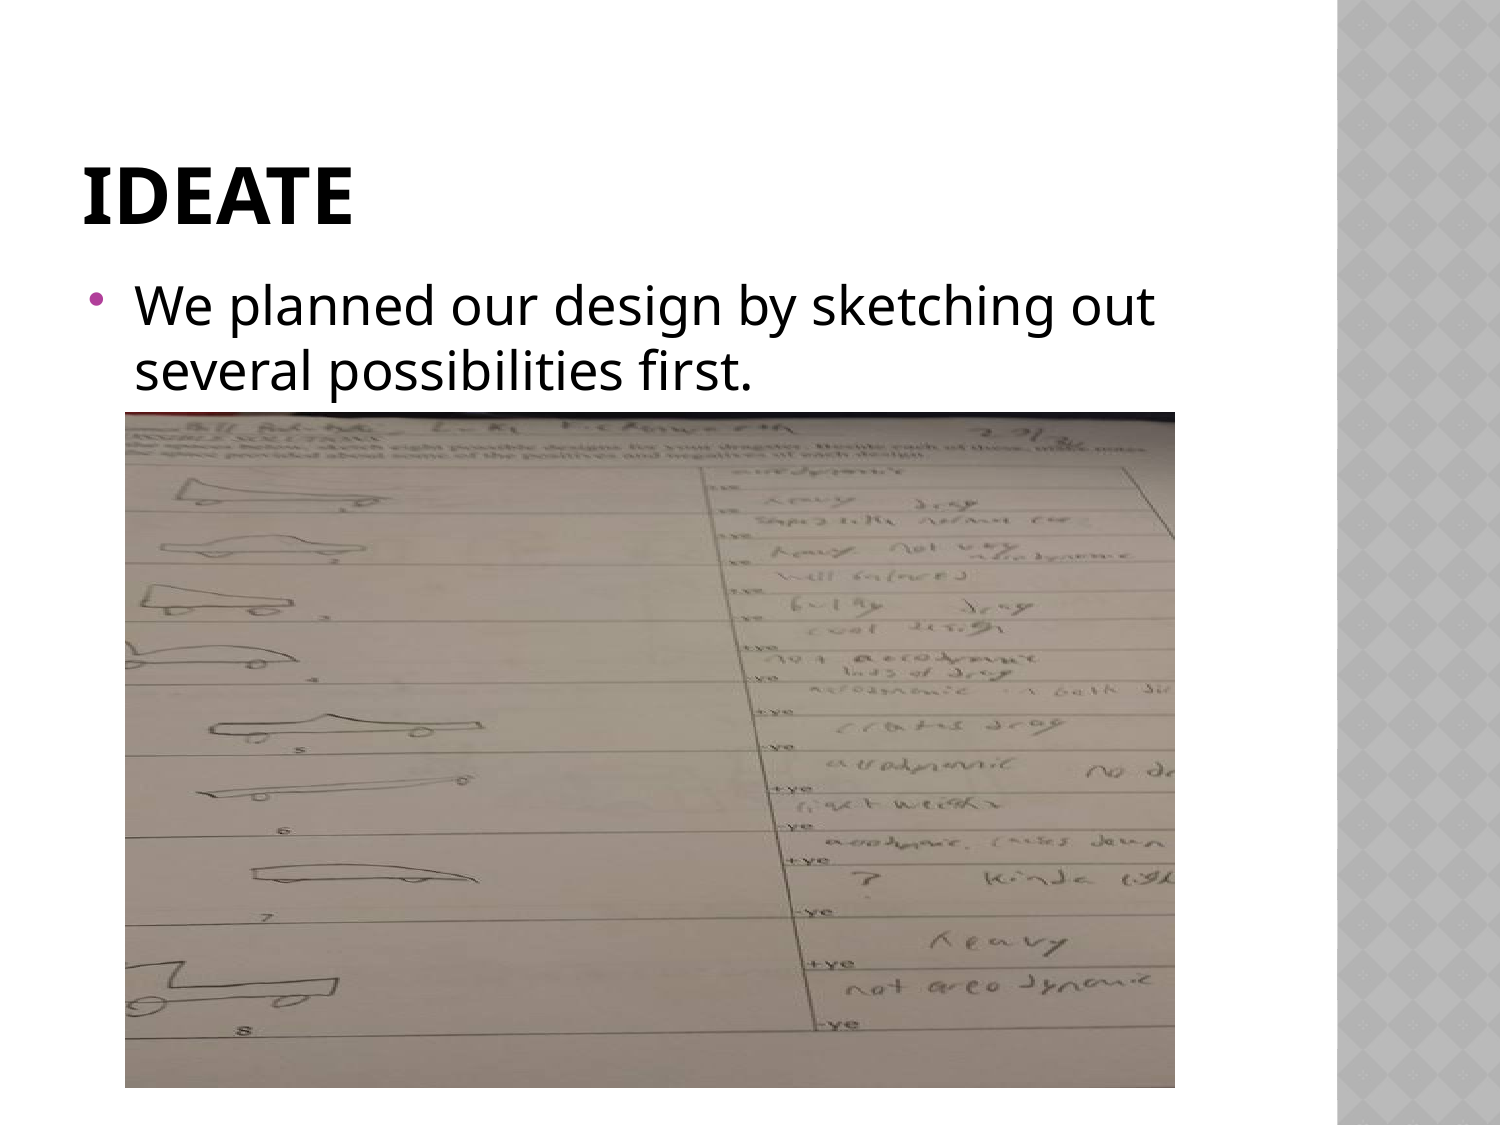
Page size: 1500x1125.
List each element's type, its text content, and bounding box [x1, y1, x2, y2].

picture [124, 411, 1176, 1088]
list We planned our design by sketching out several possibilities first. [75, 264, 1263, 1059]
title Ideate [75, 52, 1263, 240]
